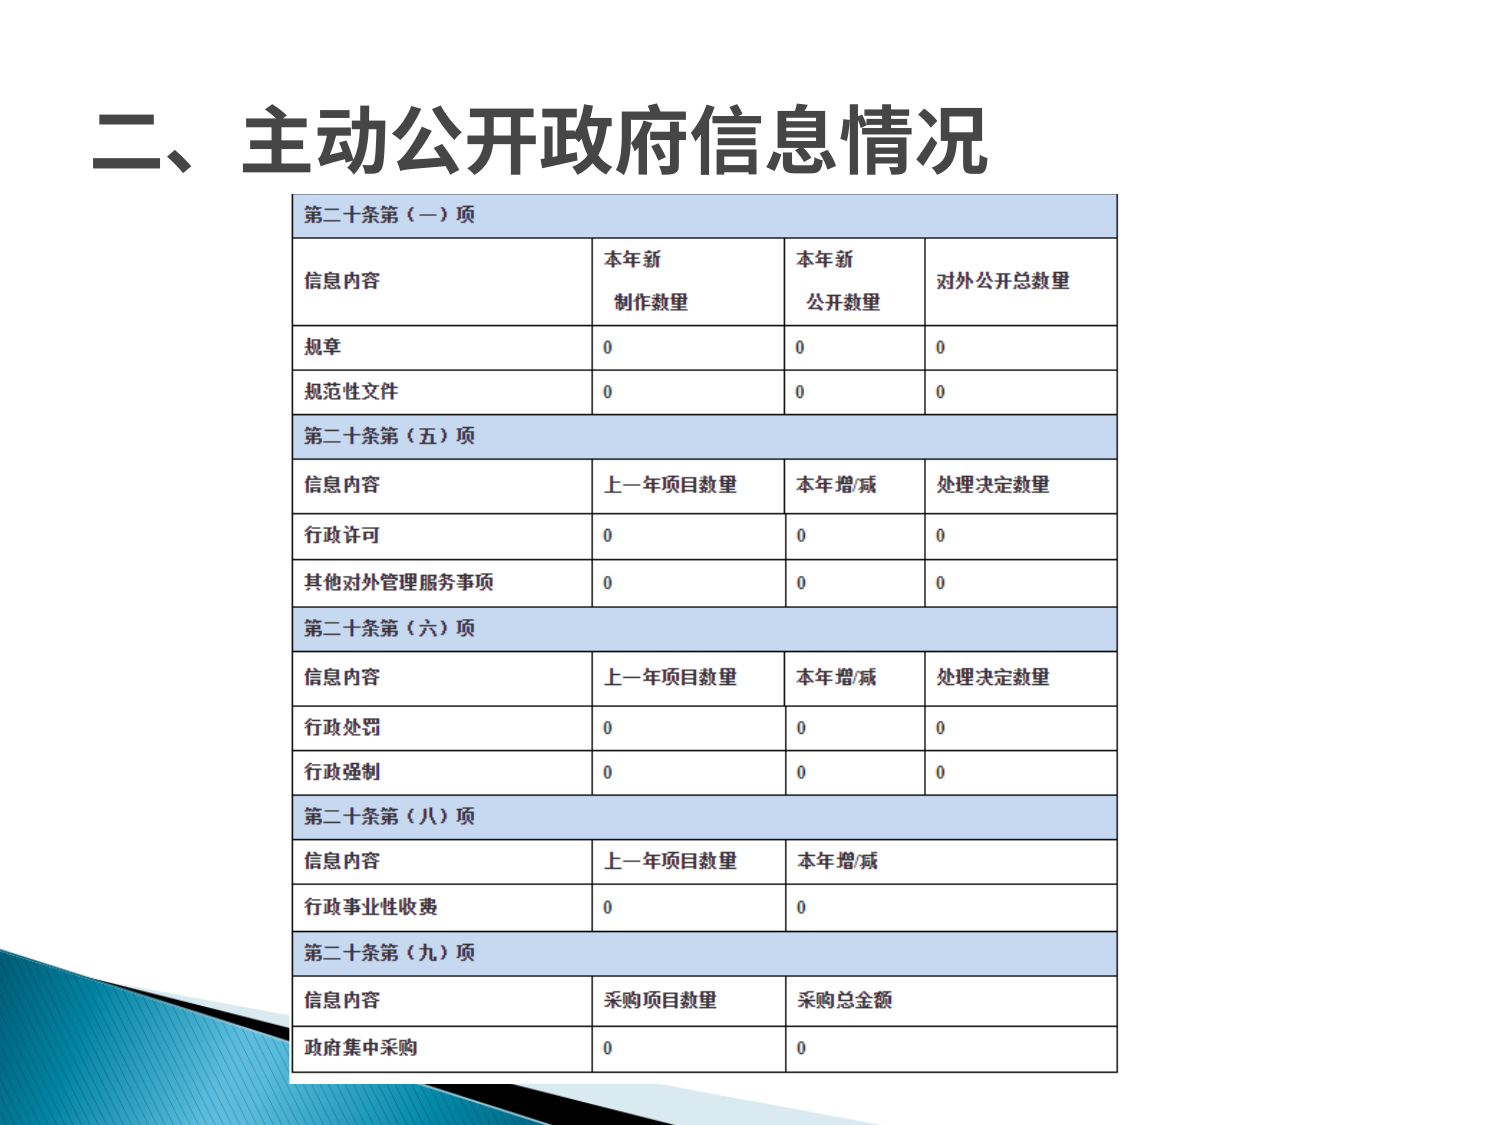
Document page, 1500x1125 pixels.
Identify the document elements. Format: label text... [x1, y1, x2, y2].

title 二、主动公开政府信息情况 [75, 45, 1425, 233]
picture [0, 0, 1500, 1125]
